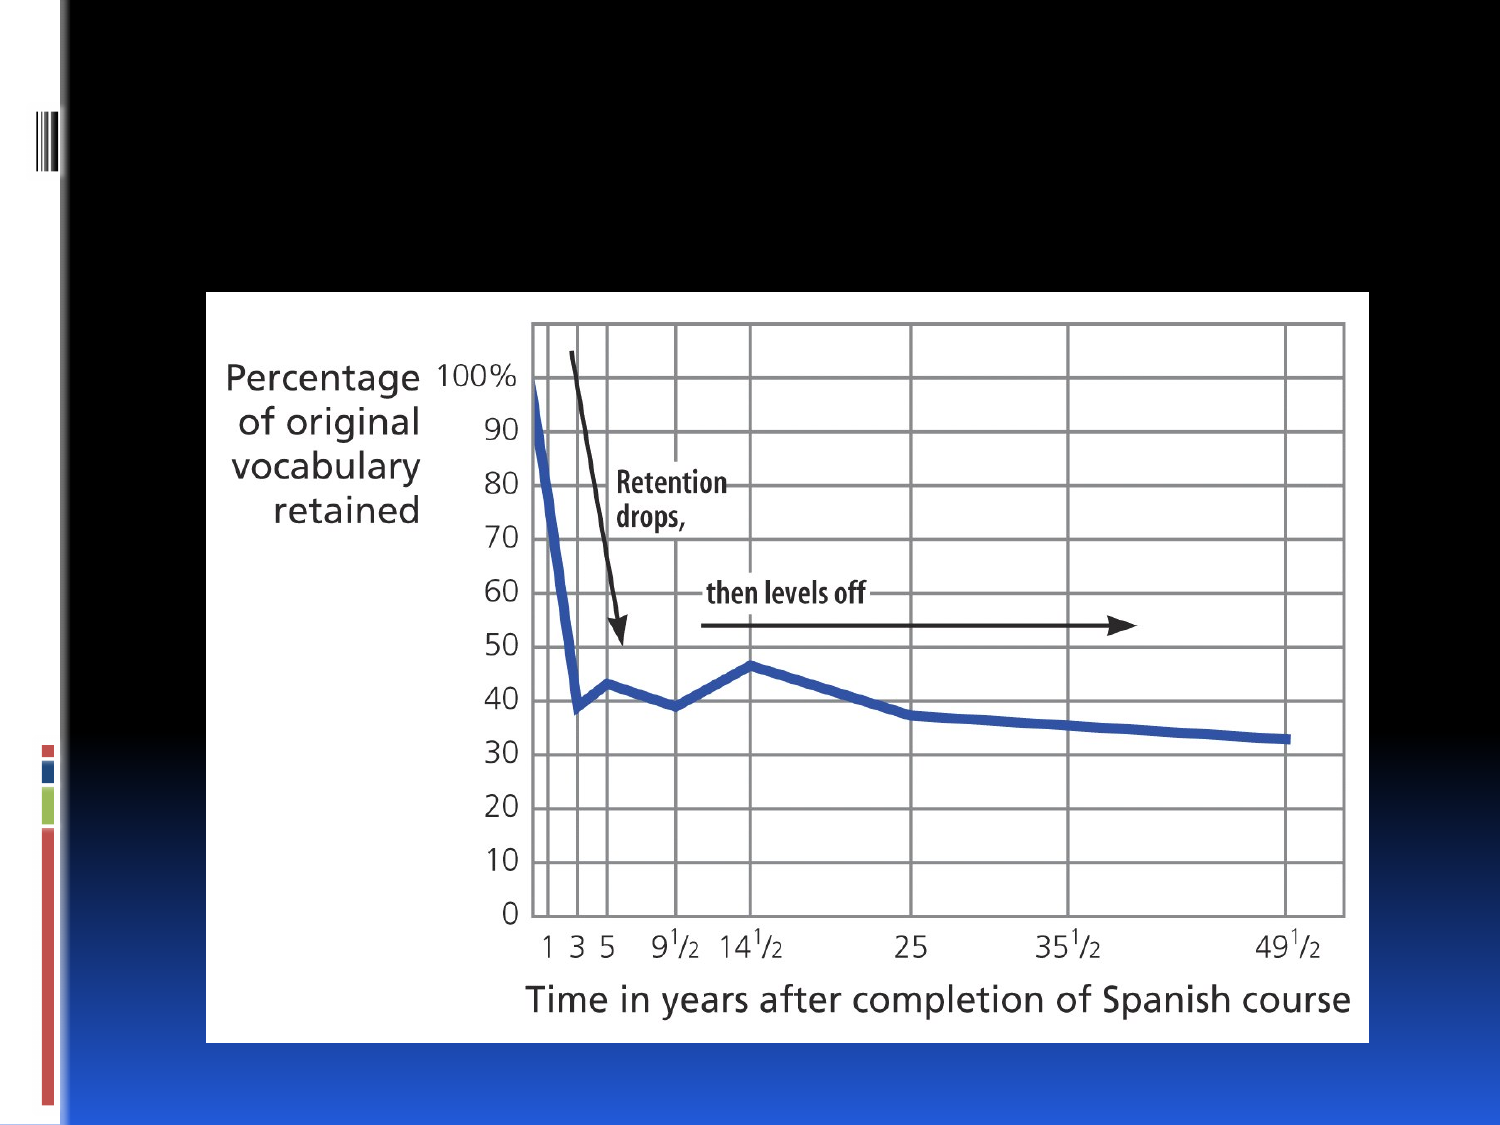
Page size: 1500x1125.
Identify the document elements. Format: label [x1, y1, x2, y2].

list [206, 292, 1369, 1044]
